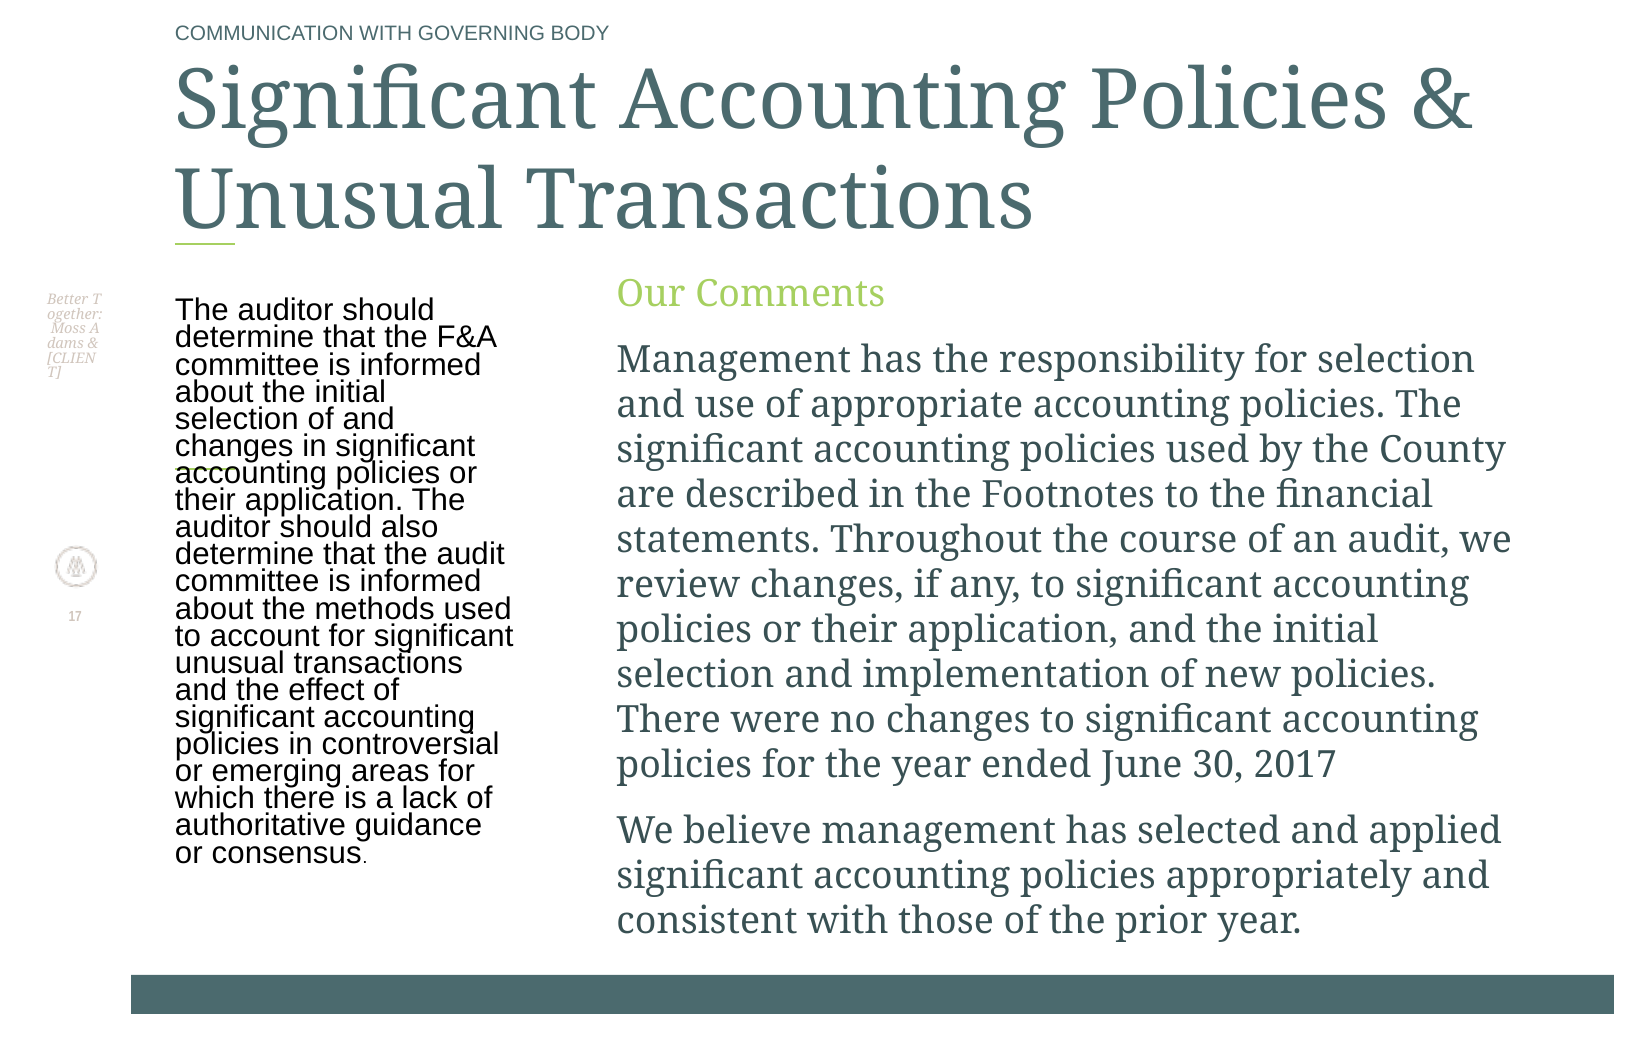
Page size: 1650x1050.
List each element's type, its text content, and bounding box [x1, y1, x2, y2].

list The auditor should determine that the F&A committee is informed about the initial selection of and changes in significant accounting policies or their application. The auditor should also determine that the audit committee is informed about the methods used to account for significant unusual transactions and the effect of significant accounting policies in controversial or emerging areas for which there is a lack of authoritative guidance or consensus. [174, 300, 519, 974]
list Our Comments Management has the responsibility for selection and use of appropriate accounting policies. The significant accounting policies used by the County are described in the Footnotes to the financial statements. Throughout the course of an audit, we review changes, if any, to significant accounting policies or their application, and the initial selection and implementation of new policies. There were no changes to significant accounting policies for the year ended June 30, 2017 We believe management has selected and applied significant accounting policies appropriately and consistent with those of the prior year. [616, 268, 1517, 944]
slide_number 17 [47, 606, 103, 664]
footer Better Together: Moss Adams & [CLIENT] [47, 74, 103, 525]
text_box [130, 974, 1615, 1015]
title COMMUNICATION WITH GOVERNING BODY Significant Accounting Policies & Unusual Transactions [174, 132, 1538, 245]
